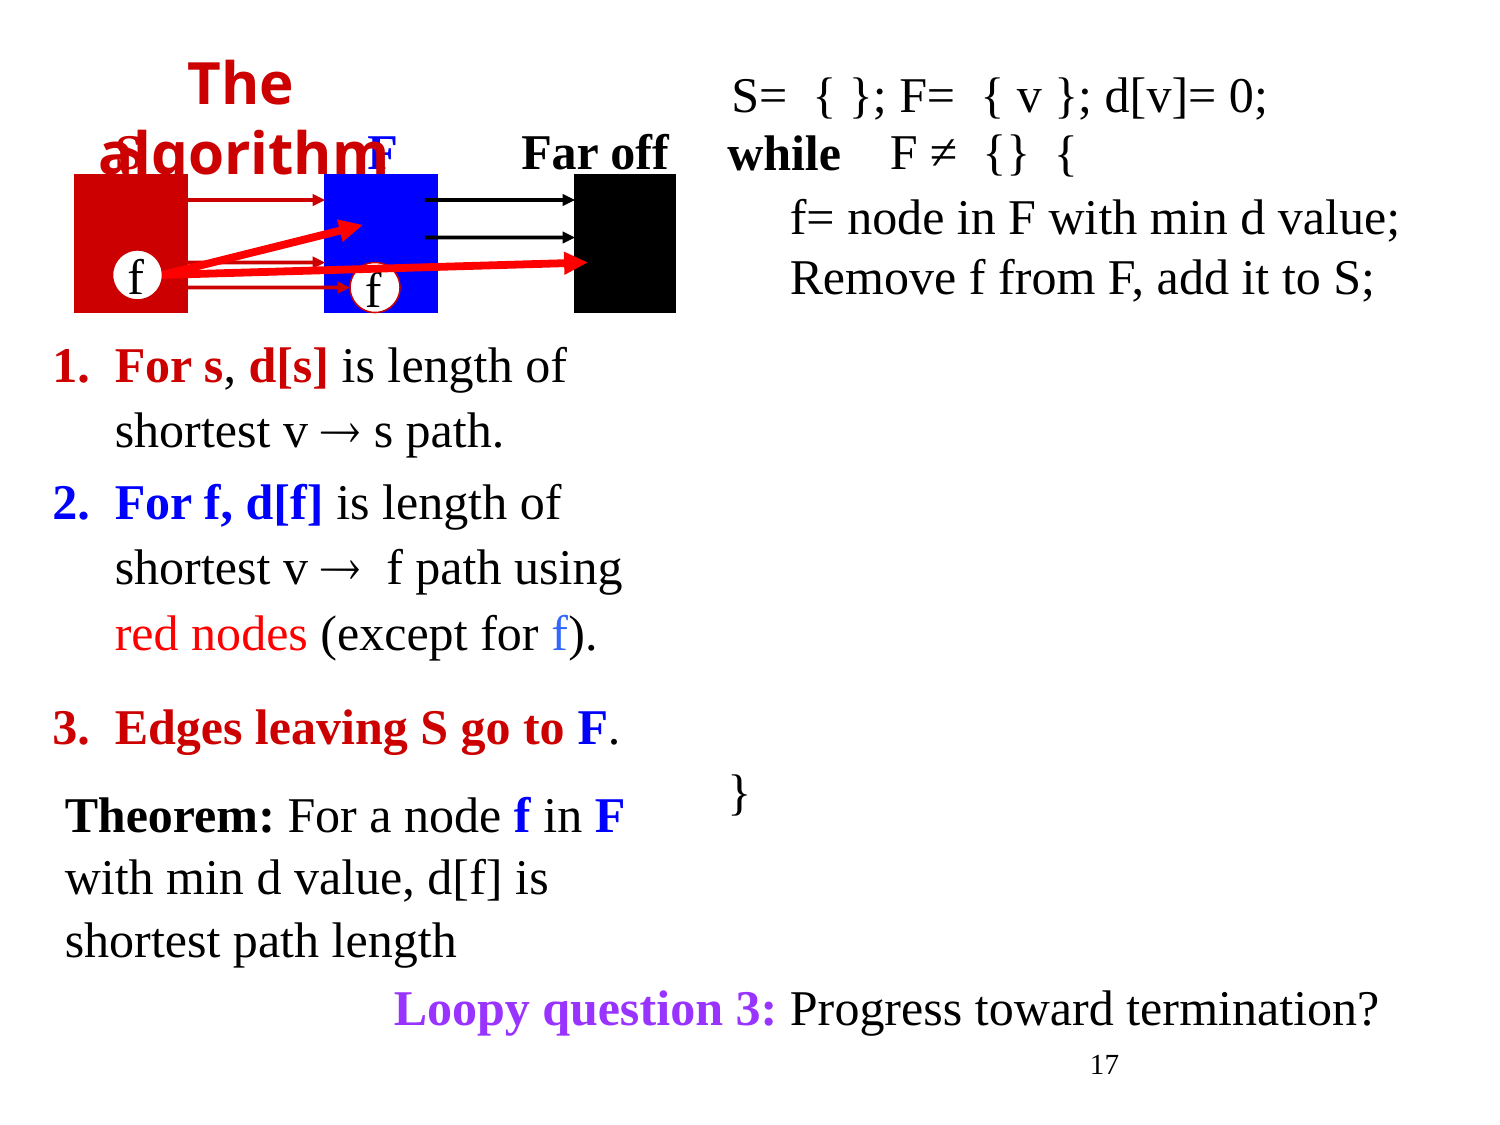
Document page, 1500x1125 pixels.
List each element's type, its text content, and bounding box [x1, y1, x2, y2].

text_box The algorithm [37, 37, 450, 125]
text_box 1. For s, d[s] is length of shortest v  s path. [37, 324, 675, 462]
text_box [74, 174, 676, 313]
text_box F ≠ {} [874, 140, 1113, 188]
text_box S F Far off [87, 112, 738, 188]
text_box Theorem: For a node f in F with min d value, d[f] is shortest path length [50, 774, 675, 975]
slide_number 17 [1074, 1053, 1388, 1100]
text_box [112, 224, 588, 313]
text_box while { } [712, 112, 1463, 827]
text_box S= { }; F= { v }; d[v]= 0; [725, 62, 1363, 140]
text_box 3. Edges leaving S go to F. [37, 687, 713, 763]
text_box Loopy question 3: Progress toward termination? [387, 975, 1400, 1053]
text_box f= node in F with min d value; Remove f from F, add it to S; [774, 177, 1425, 313]
text_box 2. For f, d[f] is length of shortest v  f path using red nodes (except for f). [37, 462, 688, 668]
